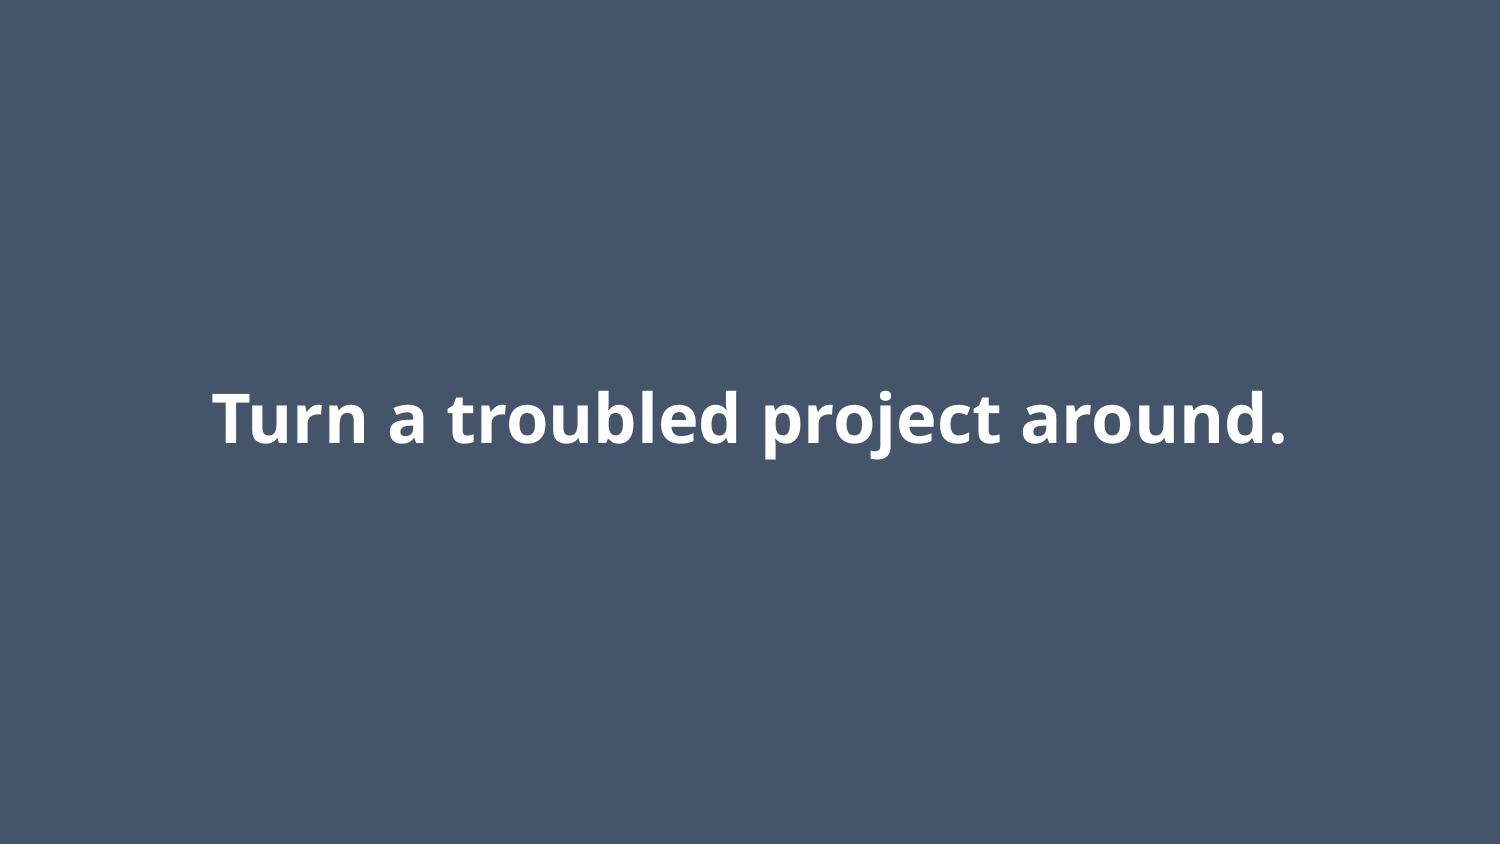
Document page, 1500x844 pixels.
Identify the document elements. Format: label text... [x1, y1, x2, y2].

title Turn a troubled project around. [0, 0, 1500, 844]
